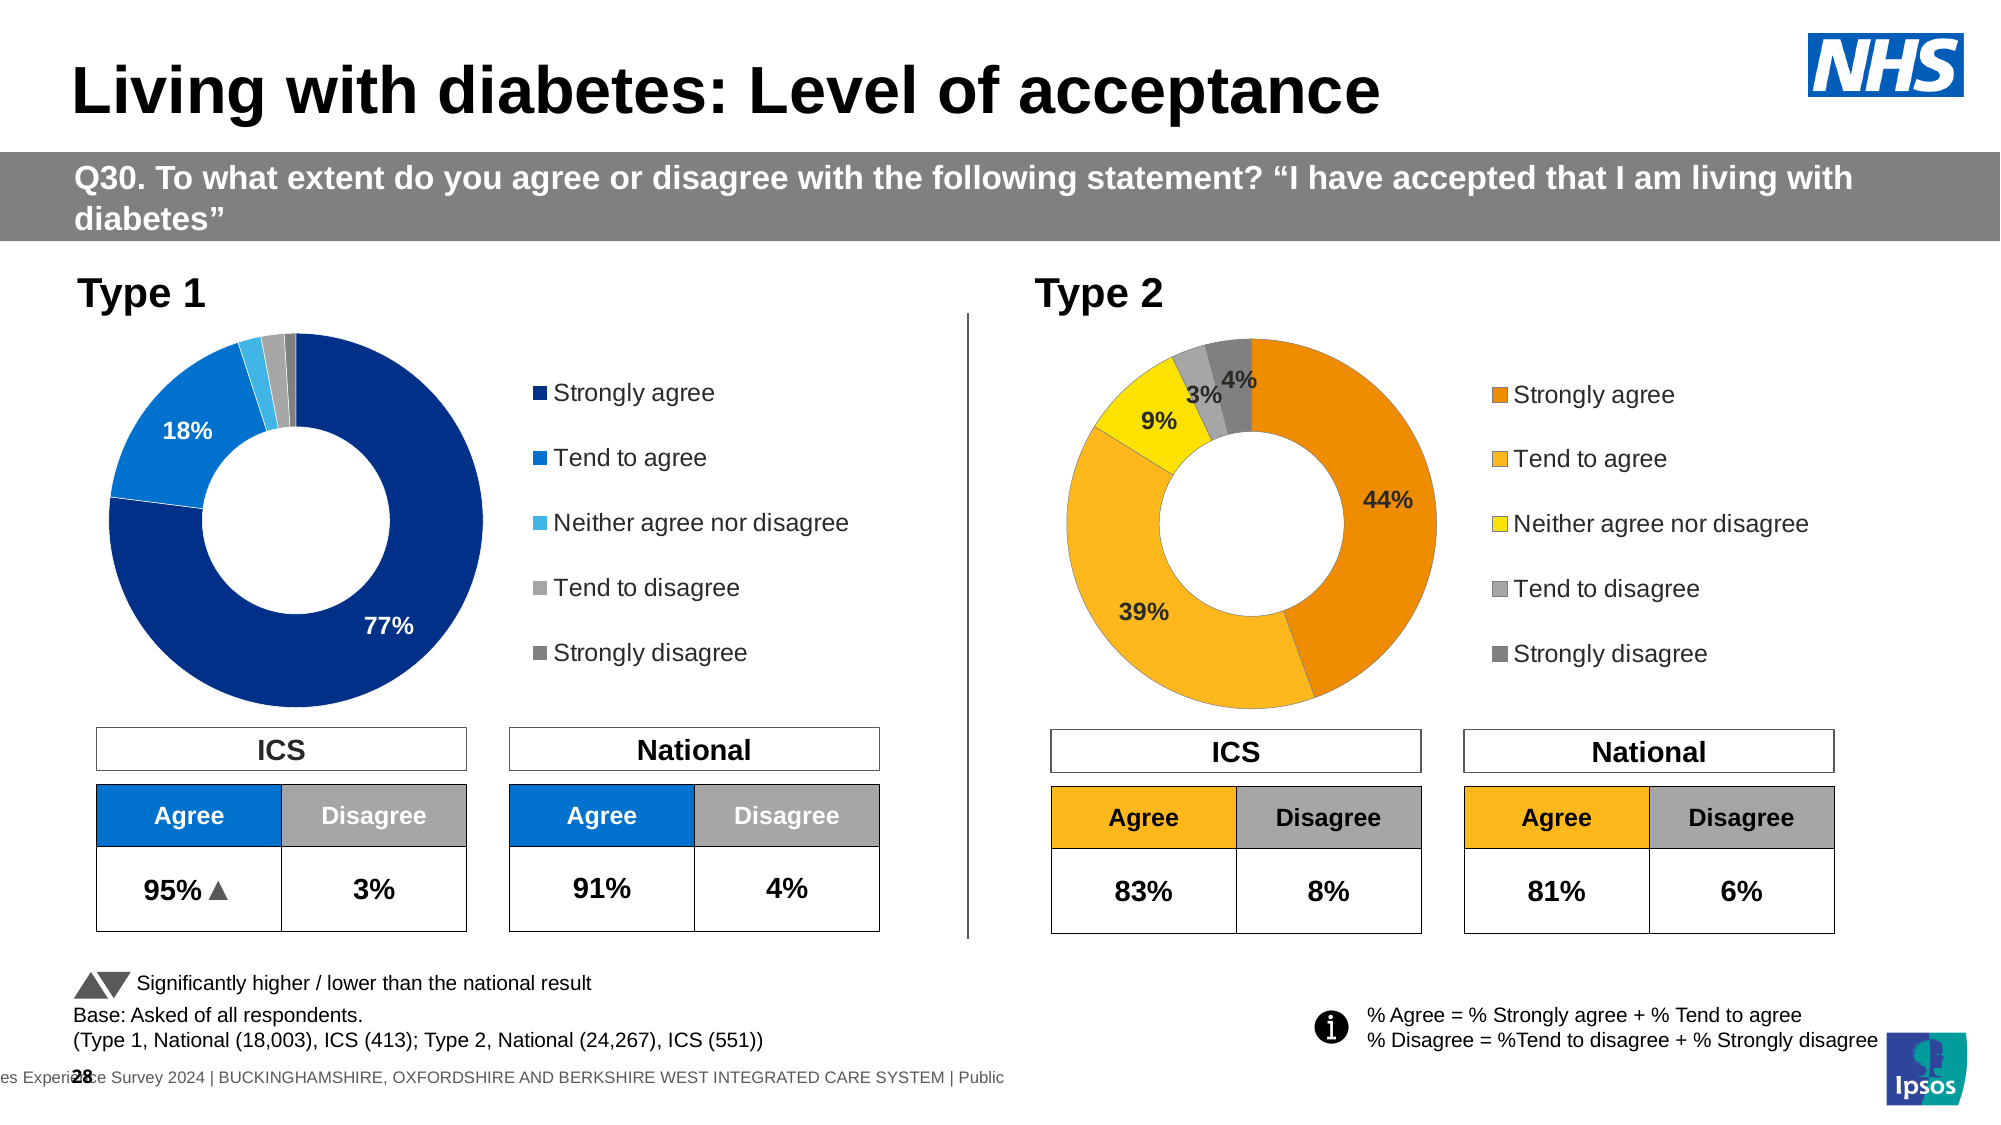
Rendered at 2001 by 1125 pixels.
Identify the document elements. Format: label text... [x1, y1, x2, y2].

picture [1886, 1032, 1968, 1106]
table_header Disagree [1237, 787, 1421, 848]
picture [1310, 1006, 1353, 1048]
table_cell 8% [1237, 849, 1421, 933]
table_header Agree [510, 785, 694, 846]
picture [1807, 33, 1964, 97]
text_box Type 1 [0, 265, 319, 316]
text_box [94, 970, 122, 1001]
slide_number 28 [71, 1030, 122, 1090]
text_box National [1464, 729, 1835, 773]
text_box Q30. To what extent do you agree or disagree with the following statement? “I have accepted that I am living with diabetes” [0, 152, 2000, 242]
table_header Disagree [695, 785, 879, 846]
table_cell 4% [695, 847, 879, 931]
table_header Agree [97, 785, 281, 846]
text_box Type 2 [922, 265, 1276, 316]
table_cell 3% [282, 847, 466, 931]
chart [96, 328, 885, 713]
text_box [71, 970, 110, 1000]
table_header Agree [1052, 787, 1236, 848]
table_cell 95%▲ [97, 847, 281, 931]
table_cell 6% [1650, 849, 1834, 933]
table_cell 83% [1052, 849, 1236, 933]
table_cell 81% [1465, 849, 1649, 933]
text_box % Agree = % Strongly agree + % Tend to agree % Disagree = %Tend to disagree + % Strongly disagree [1352, 994, 1924, 1059]
title Living with diabetes: Level of acceptance [71, 32, 1809, 124]
table_header Disagree [1650, 787, 1834, 848]
table_header Agree [1465, 787, 1649, 848]
table_cell 91% [510, 847, 694, 931]
text_box ICS [96, 727, 467, 771]
table_header Disagree [282, 785, 466, 846]
table_header Significantly higher / lower than the national result [122, 964, 648, 1001]
chart [1056, 329, 1845, 714]
text_box National [509, 727, 880, 771]
text_box Base: Asked of all respondents. (Type 1, National (18,003), ICS (413); Type 2, National (24,267), ICS (551)) [73, 1001, 1886, 1052]
text_box ICS [1051, 729, 1422, 773]
